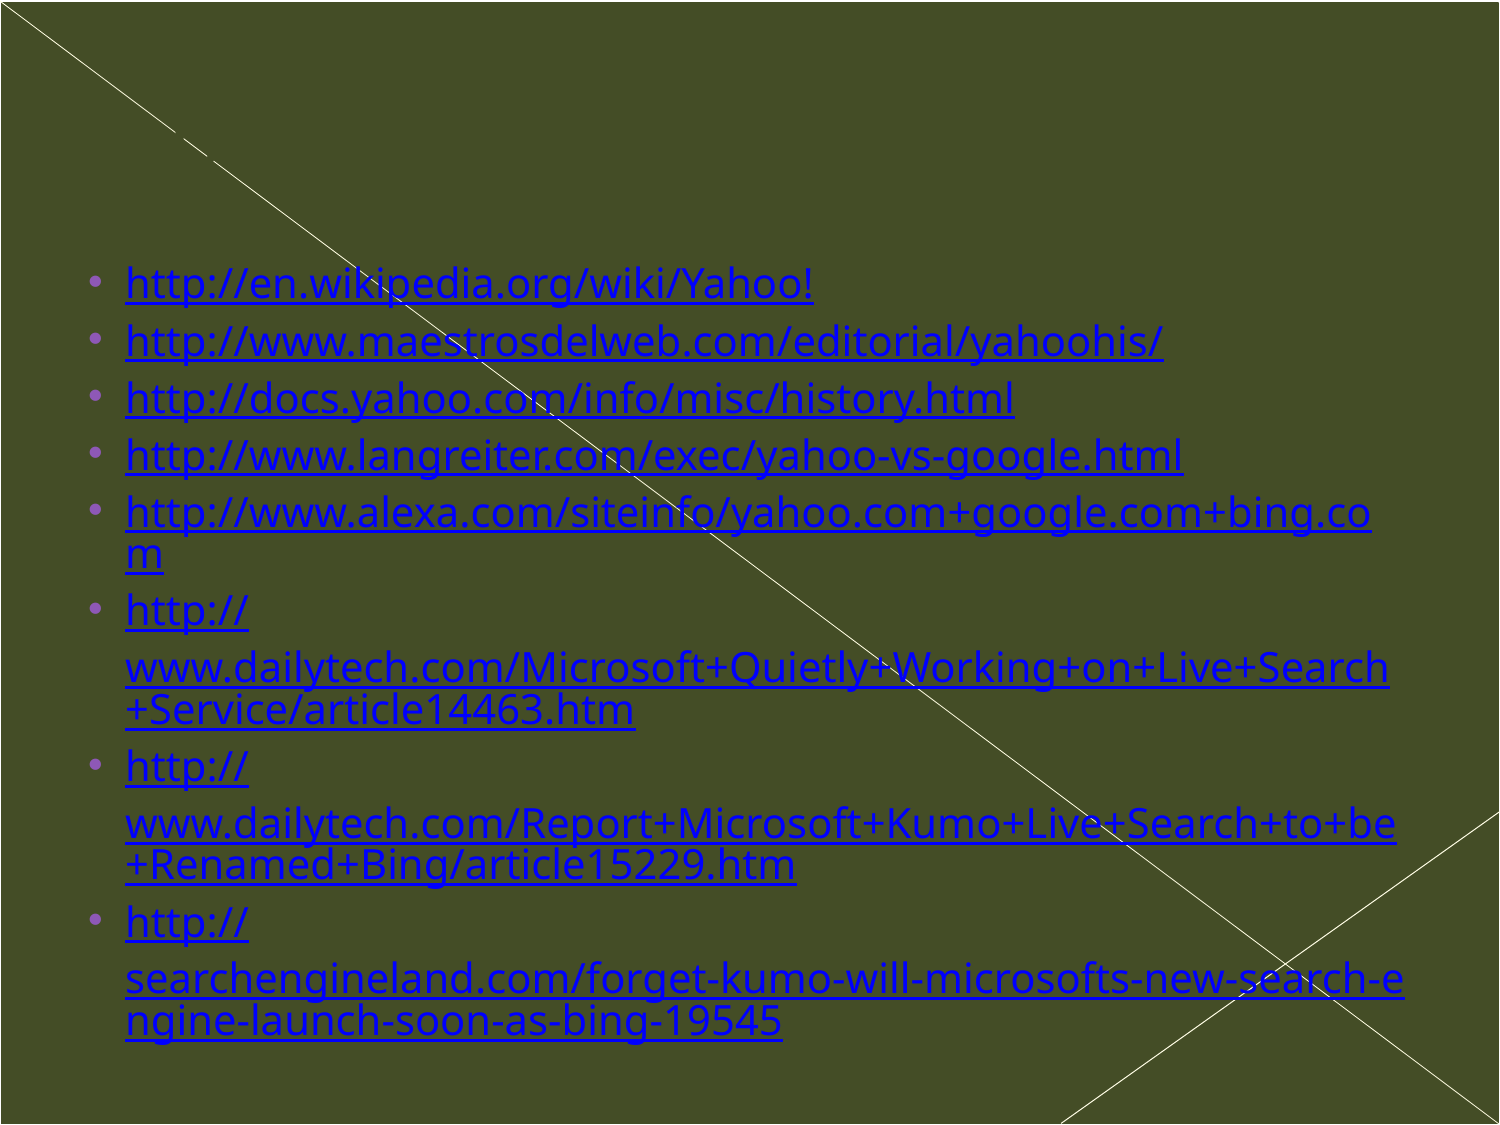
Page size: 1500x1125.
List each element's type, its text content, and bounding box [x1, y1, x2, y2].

text_box Bibliografía. [75, 43, 1425, 225]
text_box http://en.wikipedia.org/wiki/Yahoo! http://www.maestrosdelweb.com/editorial/yahoohis/ http://docs.yahoo.com/info/misc/history.html http://www.langreiter.com/exec/yahoo-vs-google.html http://www.alexa.com/siteinfo/yahoo.com+google.com+bing.com http://www.dailytech.com/Microsoft+Quietly+Working+on+Live+Search+Service/article14463.htm http://www.dailytech.com/Report+Microsoft+Kumo+Live+Search+to+be+Renamed+Bing/article15229.htm http://searchengineland.com/forget-kumo-will-microsofts-new-search-engine-launch-soon-as-bing-19545 [75, 249, 1425, 1013]
